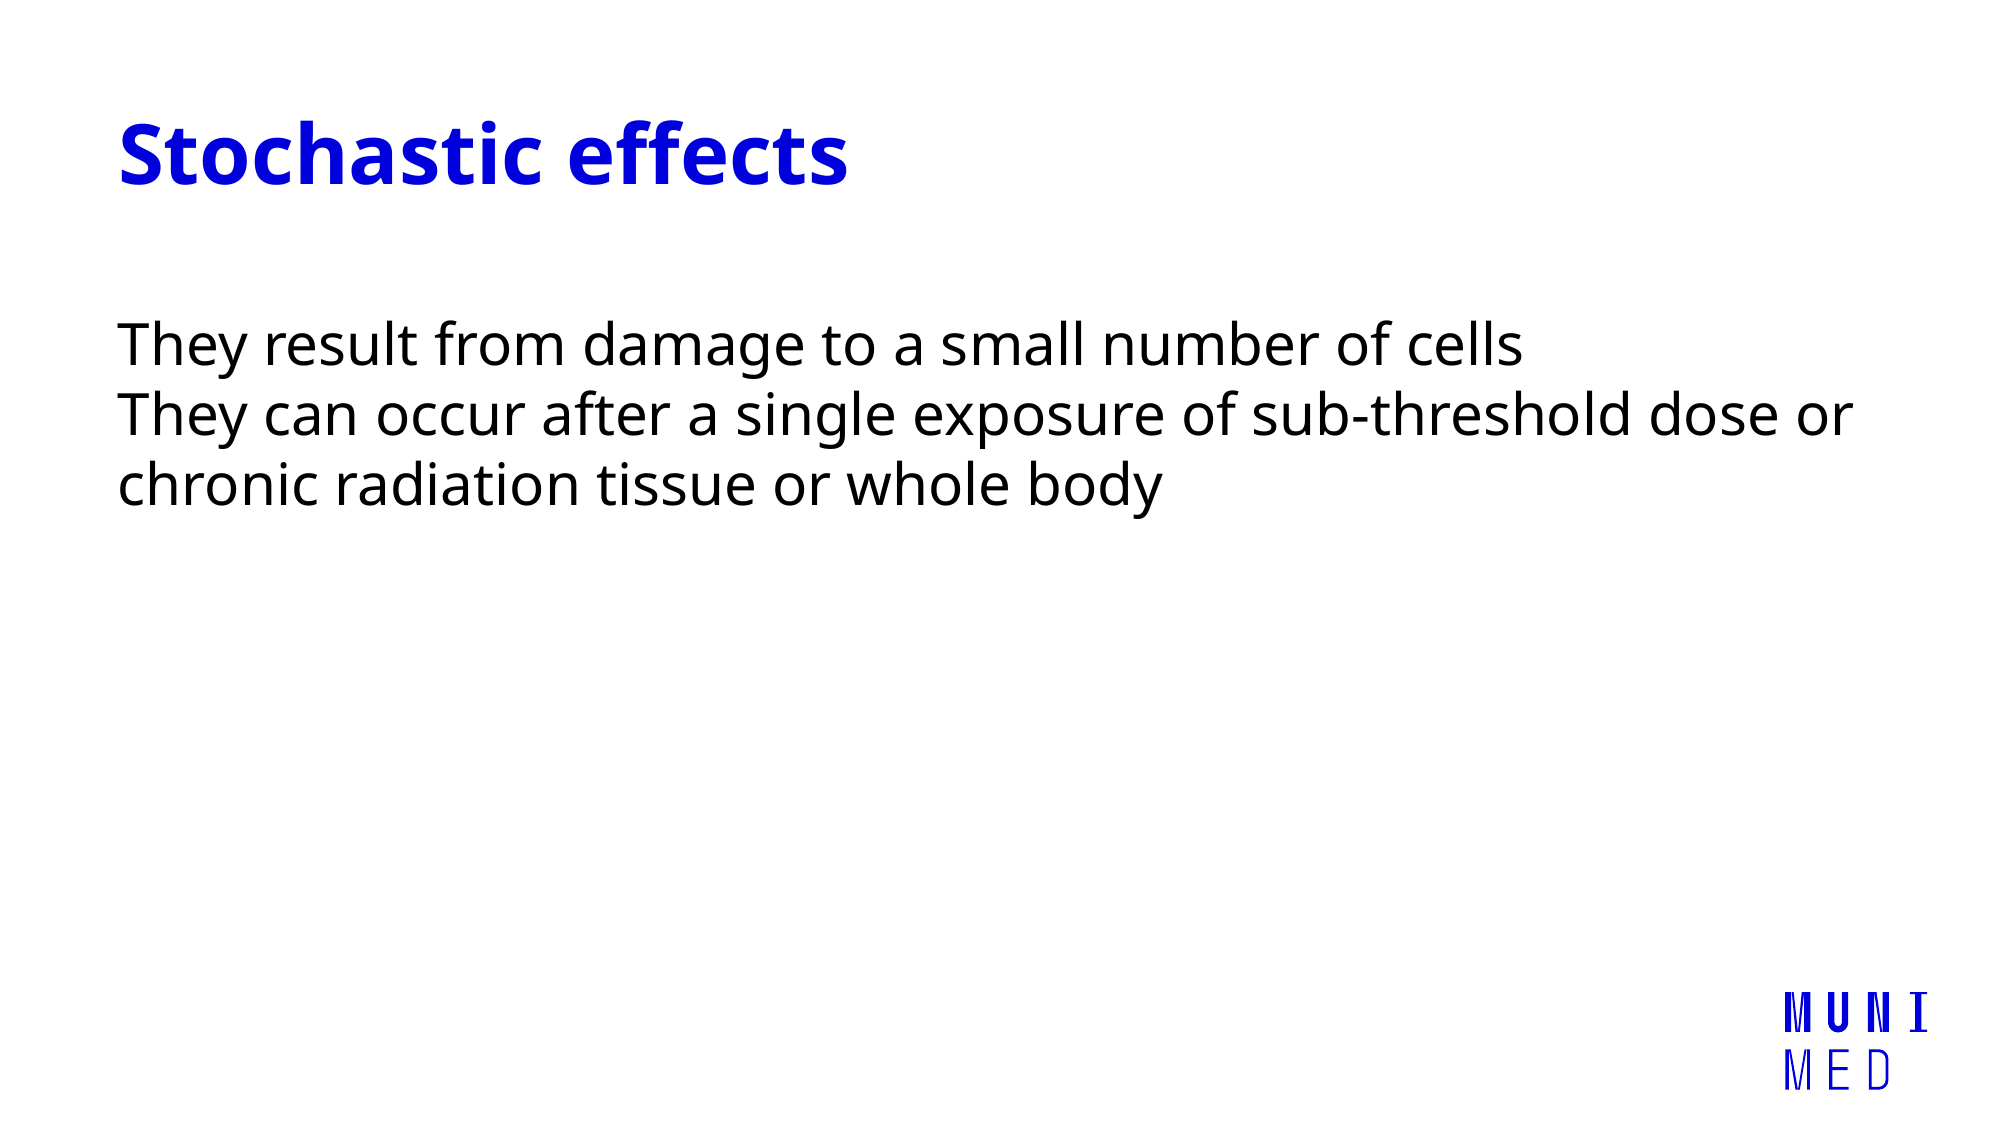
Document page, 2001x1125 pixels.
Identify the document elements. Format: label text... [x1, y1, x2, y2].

title Stochastic effects [118, 118, 1883, 193]
list They result from damage to a small number of cells They can occur after a single exposure of sub-threshold dose or chronic radiation tissue or whole body [117, 307, 1882, 957]
